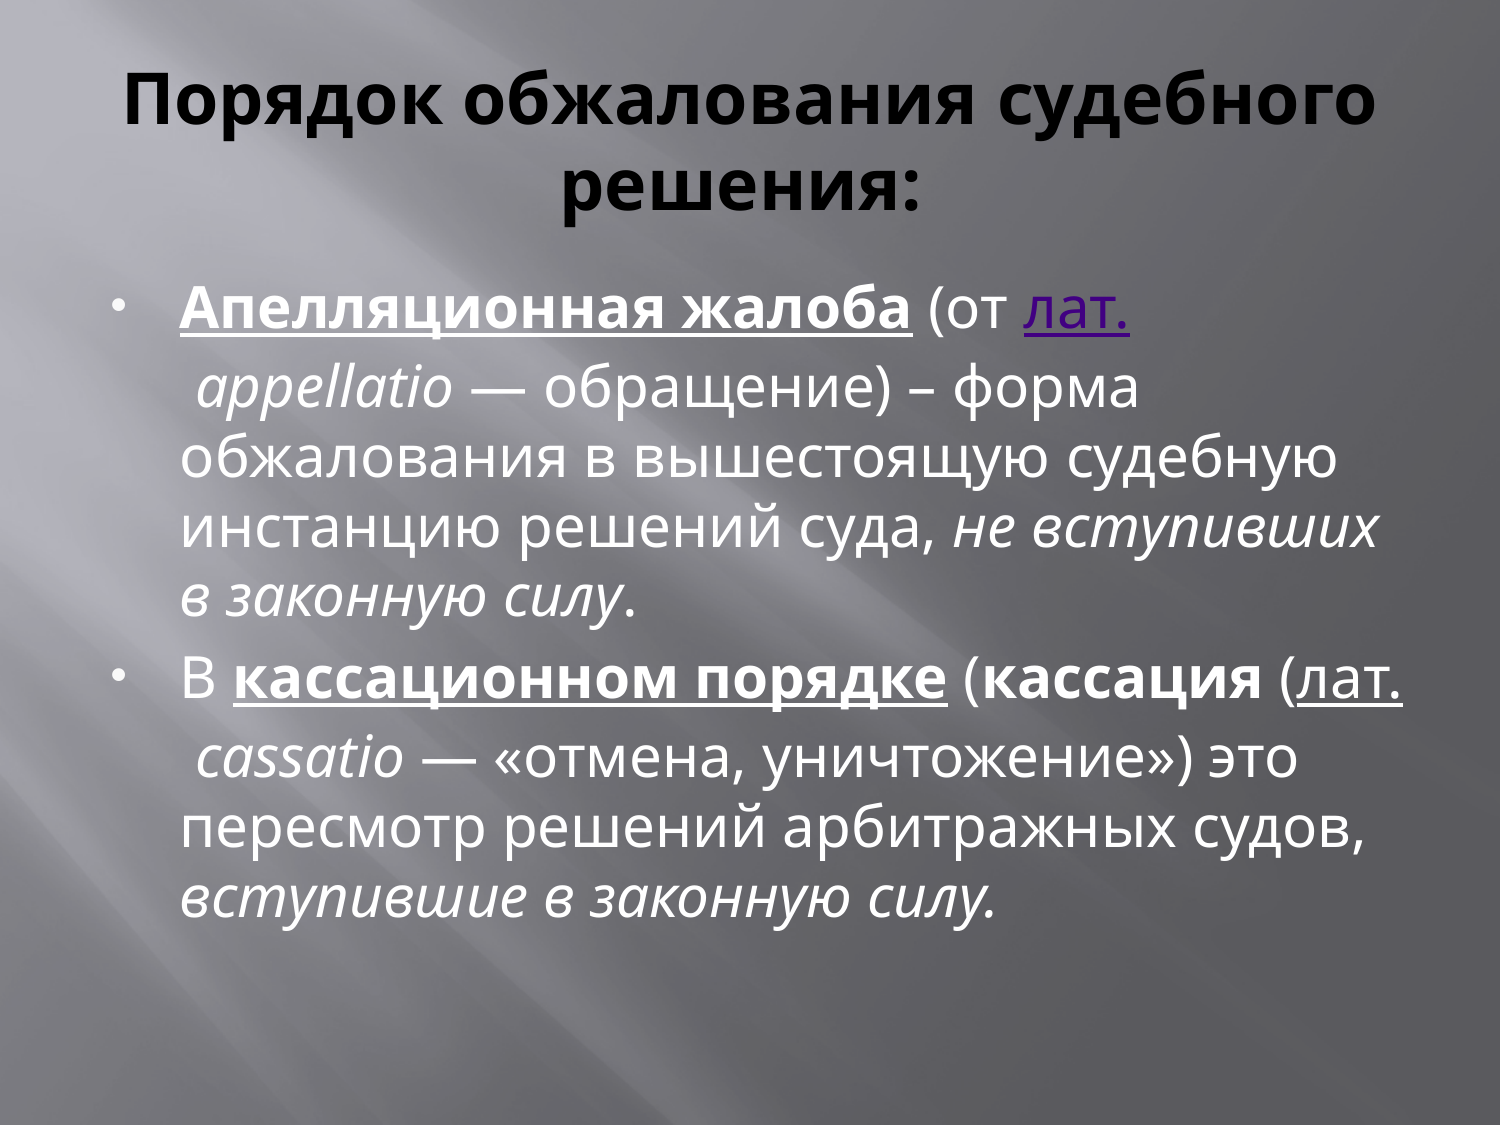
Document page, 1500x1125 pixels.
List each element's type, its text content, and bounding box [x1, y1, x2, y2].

title Порядок обжалования судебного решения: [75, 45, 1425, 233]
list Апелляционная жалоба (от лат. appellatio — обращение) – форма обжалования в вышестоящую судебную инстанцию решений суда, не вступивших в законную силу. В кассационном порядке (кассация (лат. cassatio — «отмена, уничтожение») это пересмотр решений арбитражных судов, вступившие в законную силу. [75, 262, 1425, 1035]
